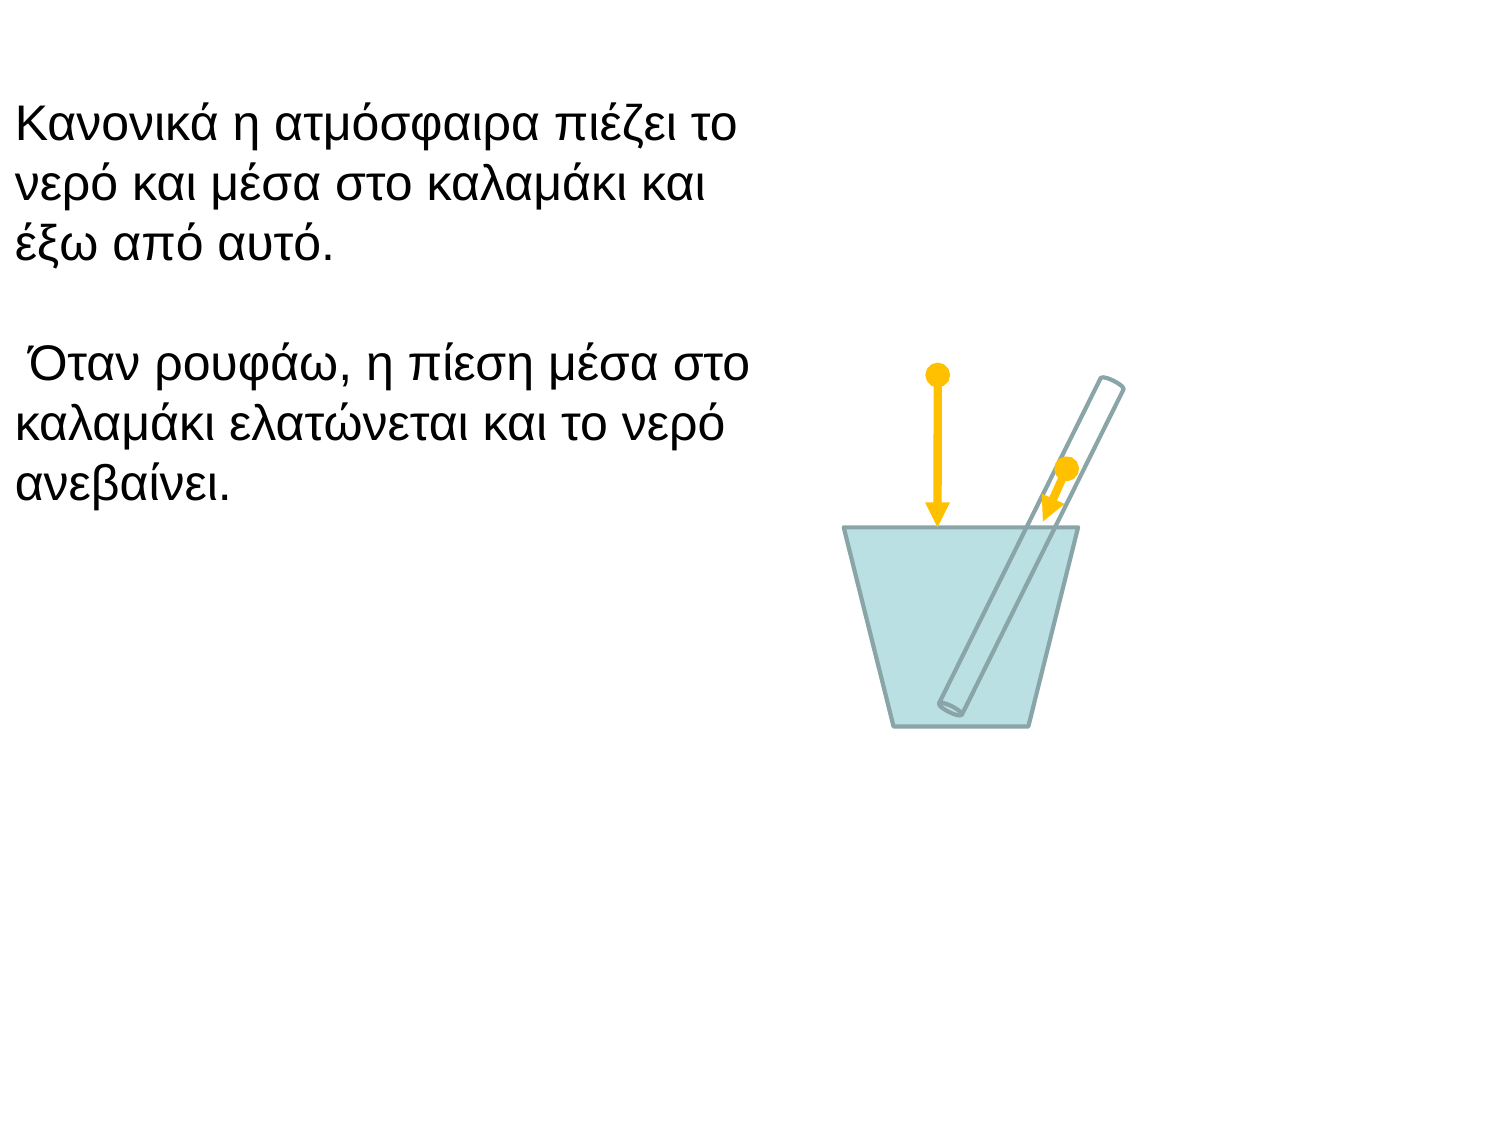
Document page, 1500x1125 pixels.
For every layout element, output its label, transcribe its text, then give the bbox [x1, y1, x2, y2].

text_box [841, 525, 1081, 729]
text_box Κανονικά η ατμόσφαιρα πιέζει το νερό και μέσα στο καλαμάκι και έξω από αυτό. Όταν ρουφάω, η πίεση μέσα στο καλαμάκι ελατώνεται και το νερό ανεβαίνει. [0, 23, 786, 579]
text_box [1028, 483, 1082, 508]
text_box [937, 515, 1064, 718]
text_box [1057, 375, 1126, 482]
text_box [1047, 467, 1057, 481]
